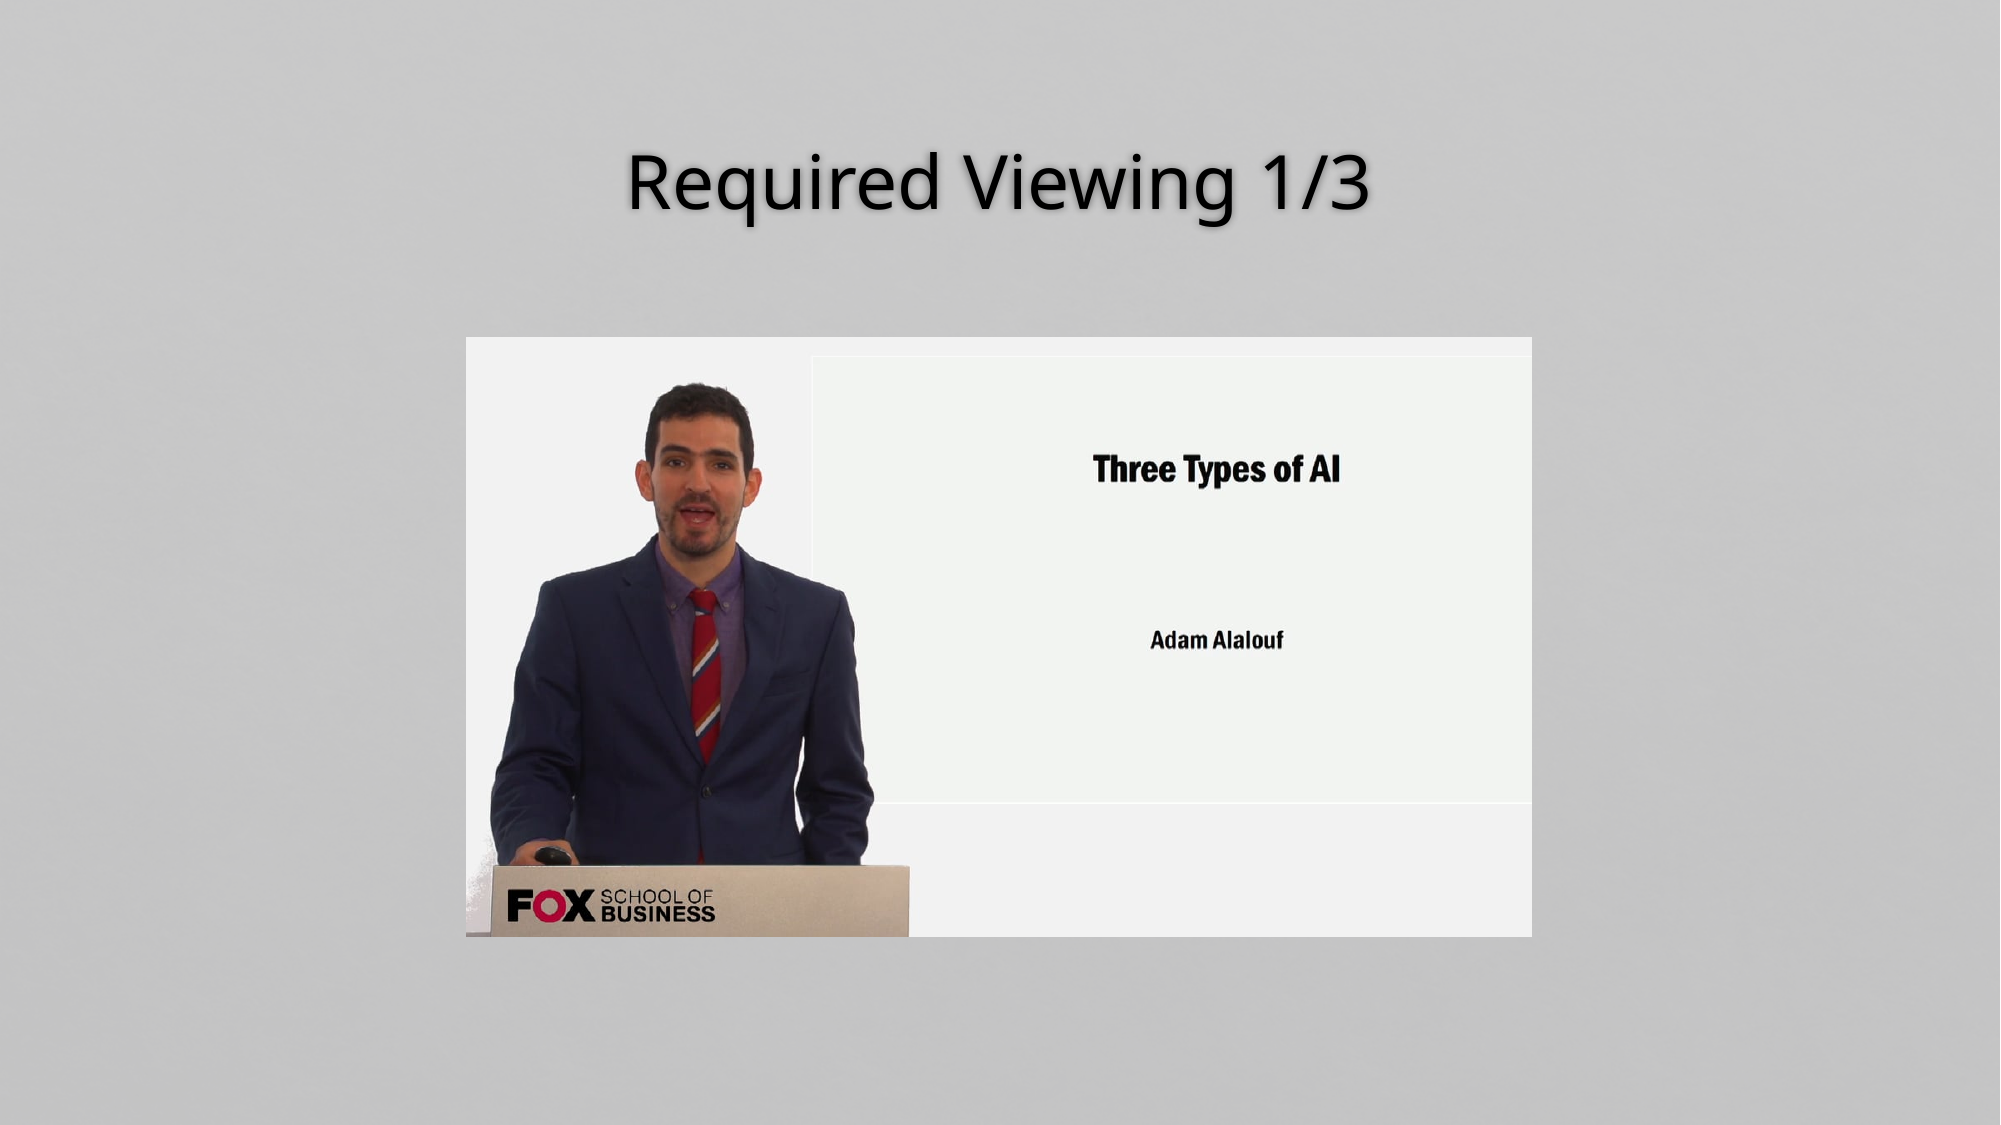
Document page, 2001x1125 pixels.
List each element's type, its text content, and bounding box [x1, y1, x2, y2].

picture [465, 337, 1533, 938]
title Required Viewing 1/3 [149, 99, 1849, 260]
